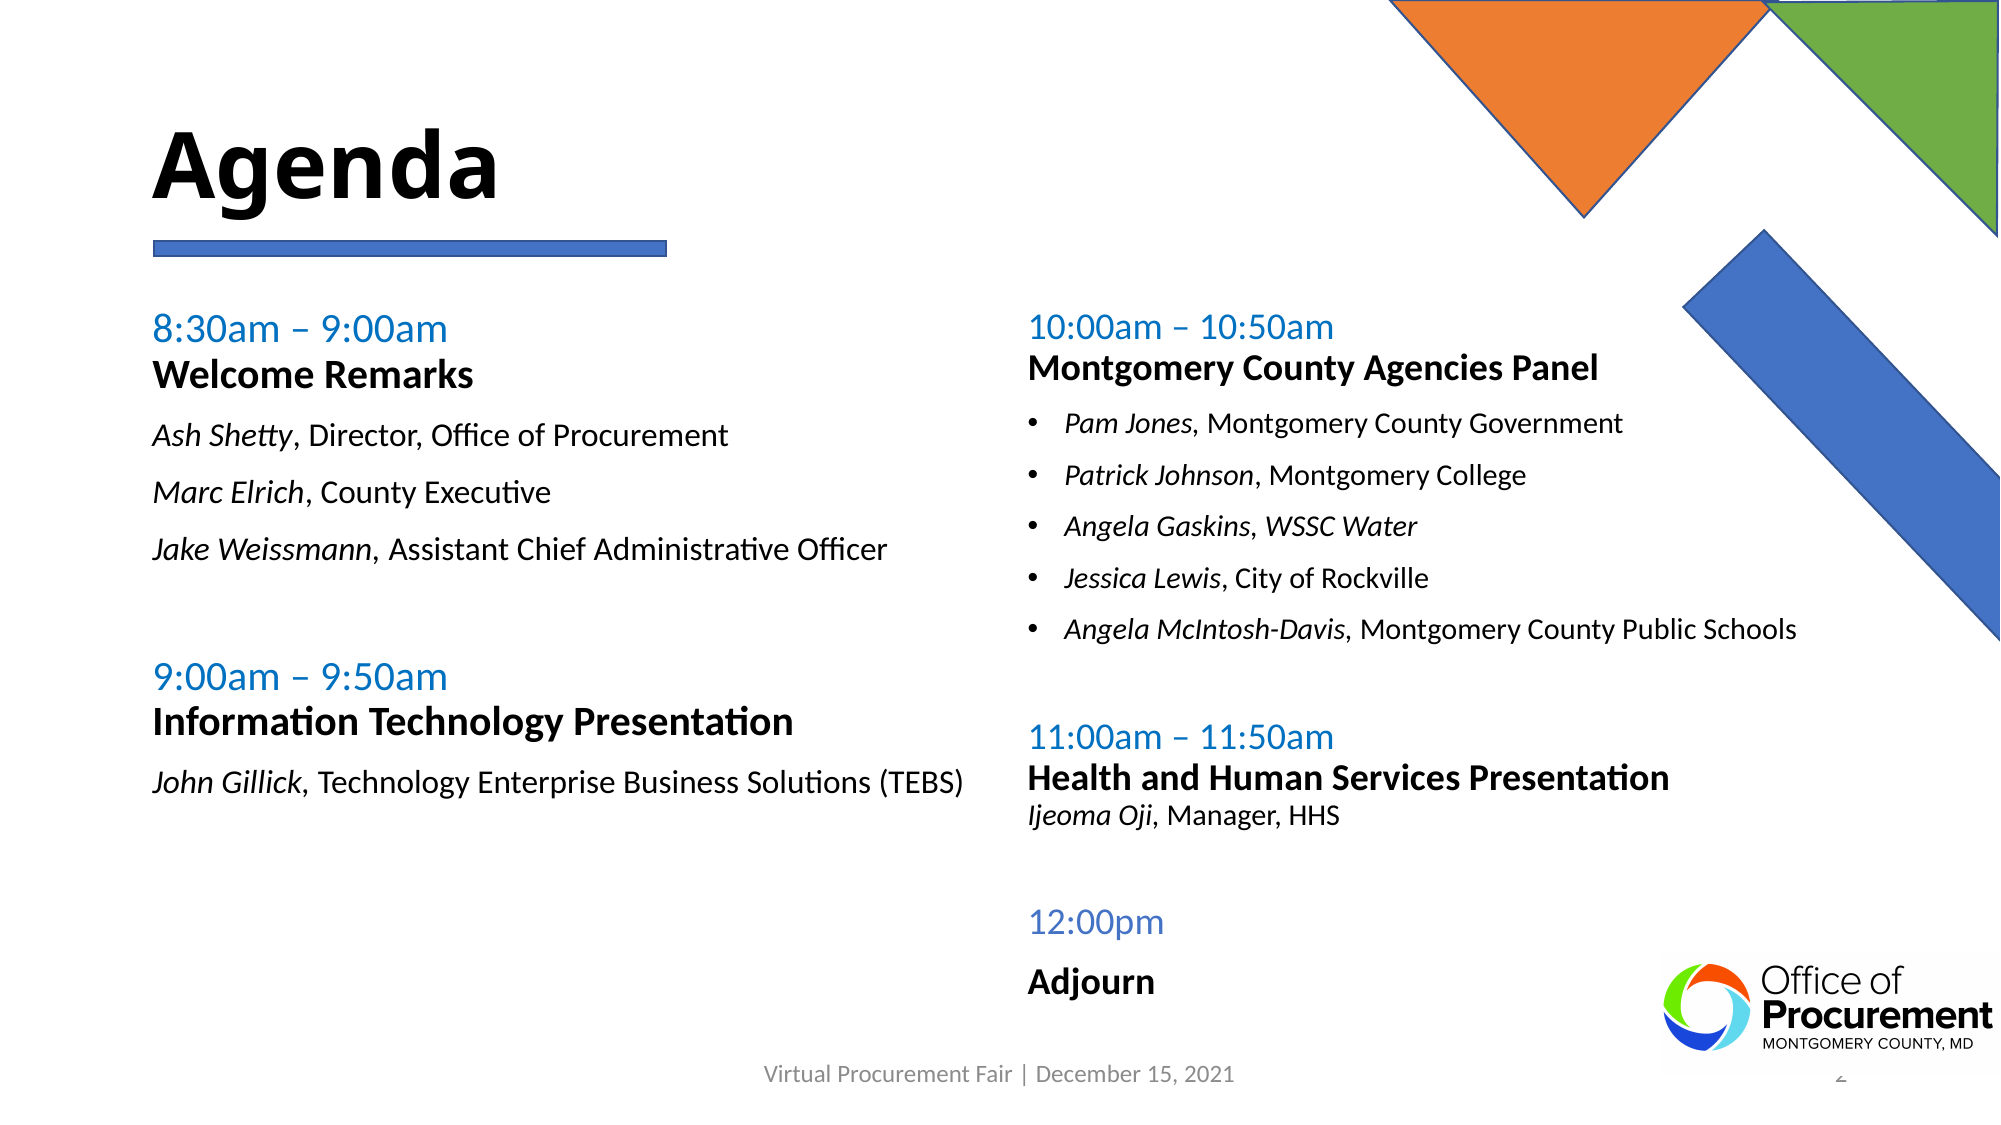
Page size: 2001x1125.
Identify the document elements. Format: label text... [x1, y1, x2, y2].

slide_number 2 [1412, 1042, 1863, 1103]
text_box [1761, 0, 1999, 238]
list 10:00am – 10:50am Montgomery County Agencies Panel Pam Jones, Montgomery County Government Patrick Johnson, Montgomery College Angela Gaskins, WSSC Water Jessica Lewis, City of Rockville Angela McIntosh-Davis, Montgomery County Public Schools 11:00am – 11:50am Health and Human Services Presentation Ijeoma Oji, Manager, HHS 12:00pm Adjourn [1012, 299, 1863, 1014]
list 8:30am – 9:00am Welcome Remarks Ash Shetty, Director, Office of Procurement Marc Elrich, County Executive Jake Weissmann, Assistant Chief Administrative Officer 9:00am – 9:50am Information Technology Presentation John Gillick, Technology Enterprise Business Solutions (TEBS) [137, 299, 988, 1014]
title Agenda [137, 59, 1863, 278]
text_box [153, 240, 667, 257]
picture [1661, 951, 2000, 1076]
text_box [1681, 228, 2000, 642]
text_box [1388, 0, 1780, 219]
footer Virtual Procurement Fair | December 15, 2021 [662, 1042, 1338, 1103]
